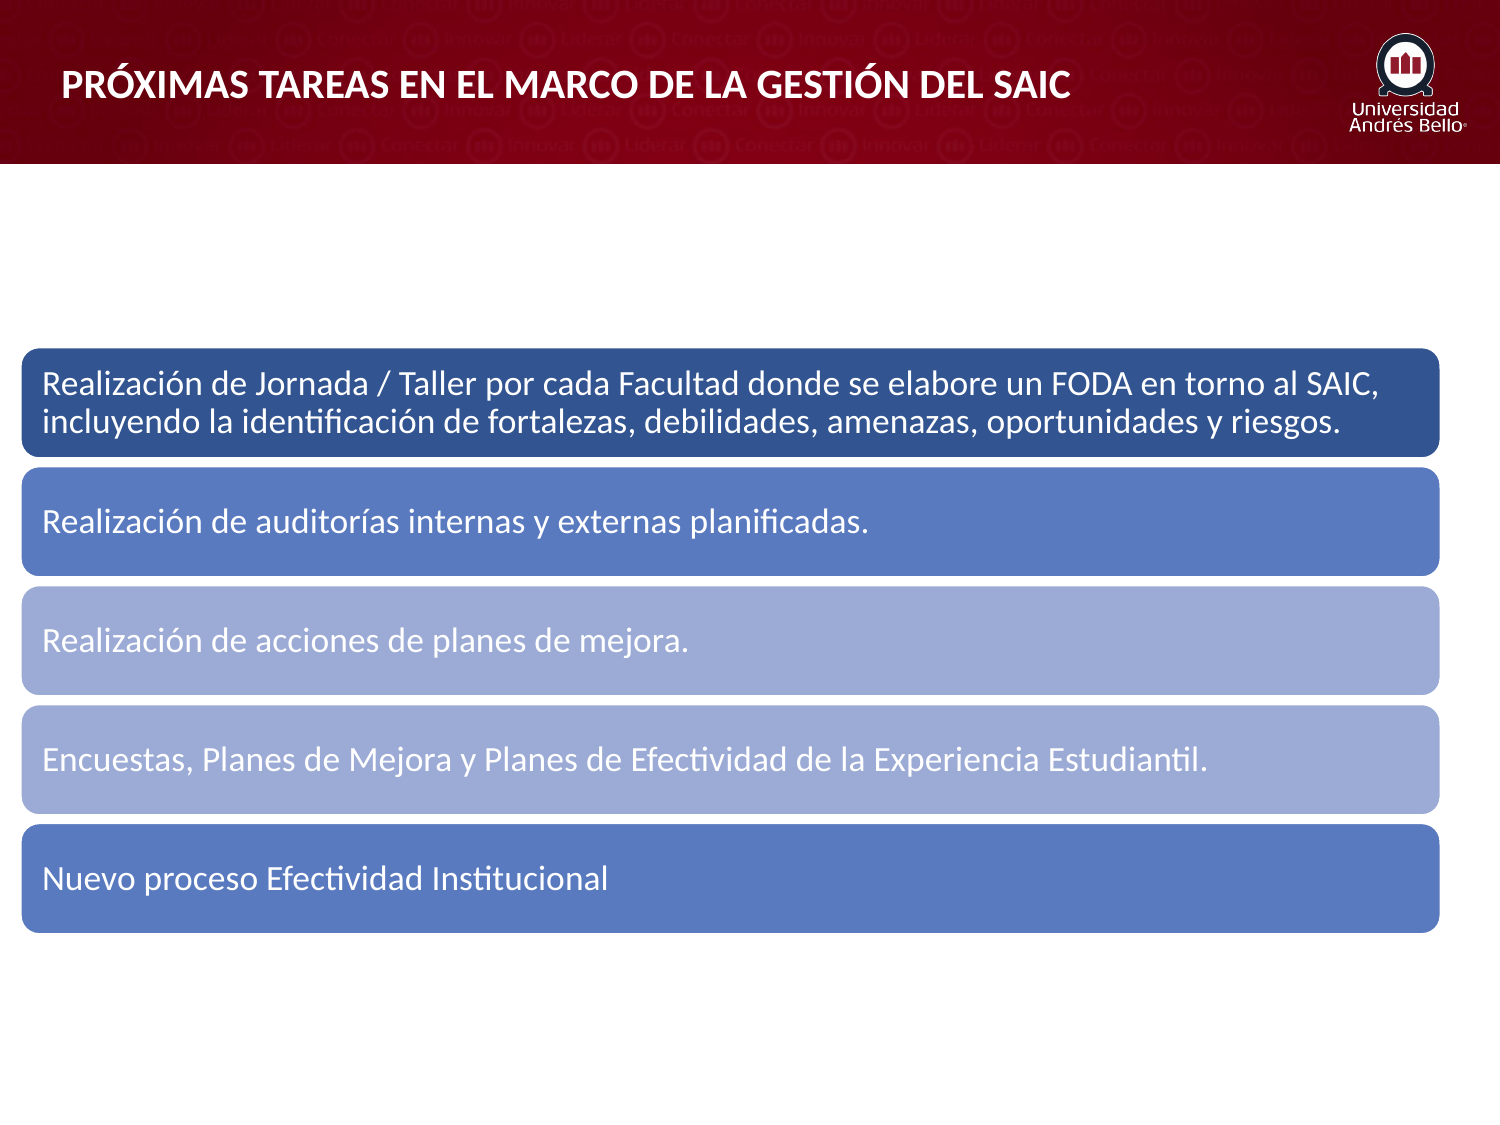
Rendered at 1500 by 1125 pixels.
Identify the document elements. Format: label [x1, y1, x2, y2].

text_box [20, 227, 1441, 1054]
picture [0, 0, 1500, 165]
